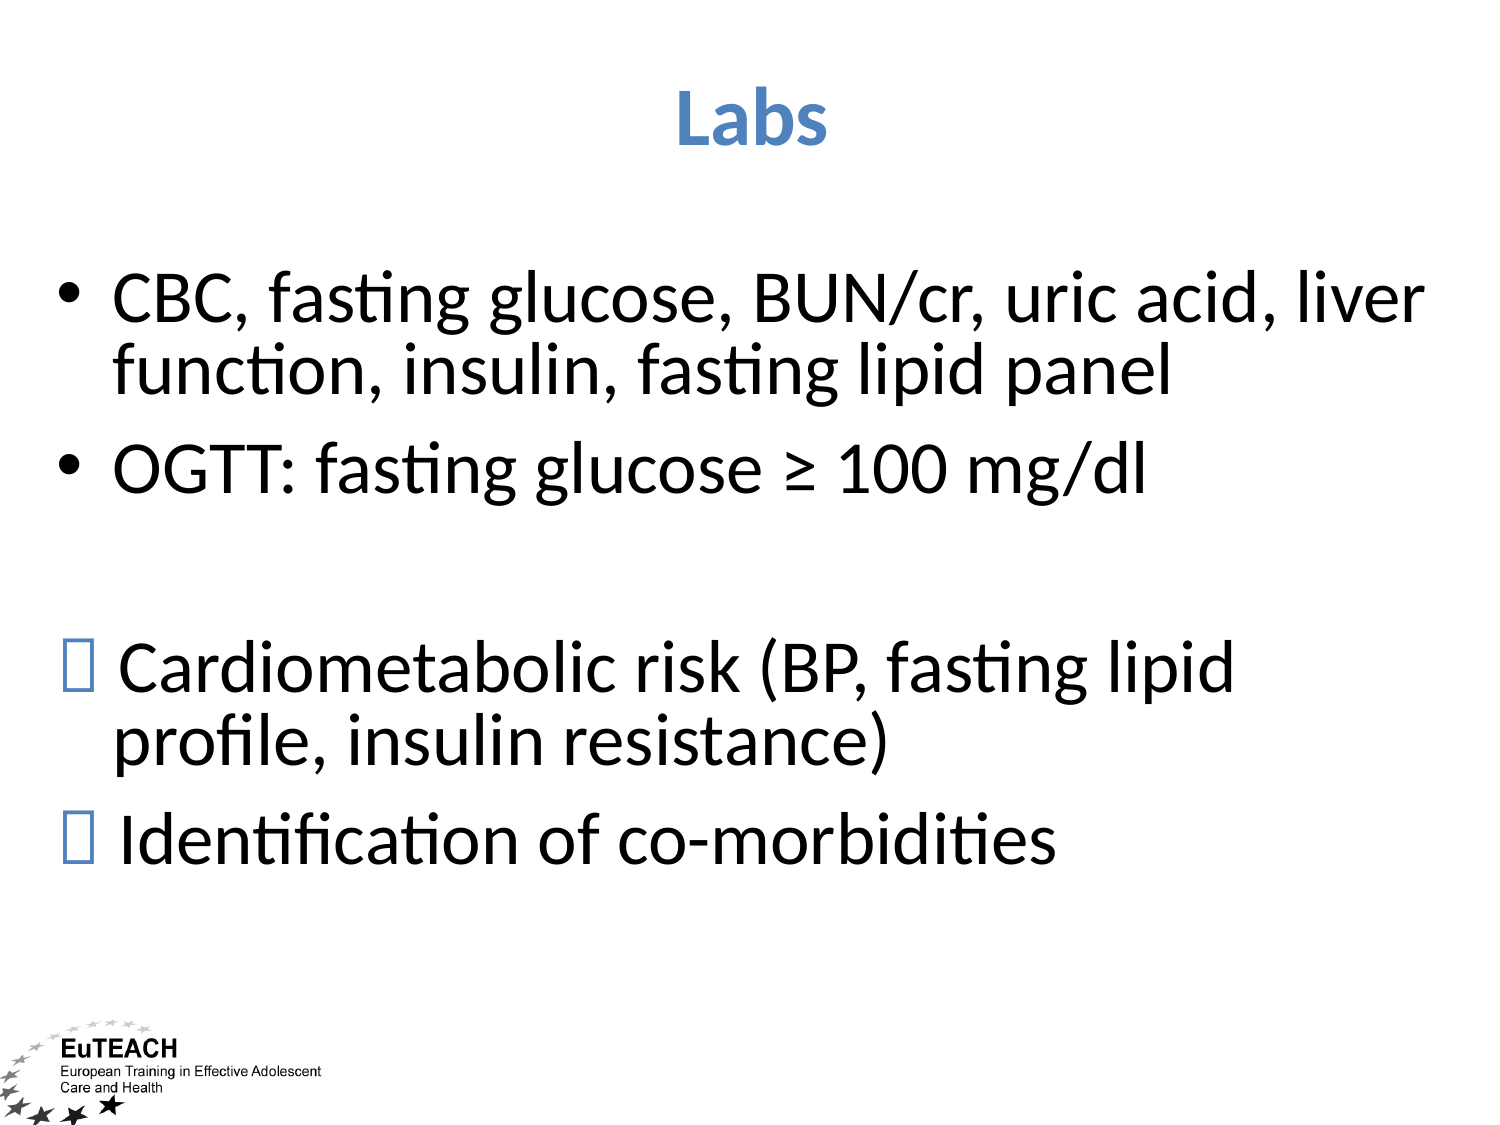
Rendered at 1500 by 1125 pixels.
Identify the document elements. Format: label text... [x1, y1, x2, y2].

list CBC, fasting glucose, BUN/cr, uric acid, liver function, insulin, fasting lipid panel OGTT: fasting glucose ≥ 100 mg/dl  Cardiometabolic risk (BP, fasting lipid profile, insulin resistance)  Identification of co-morbidities [40, 152, 1448, 1051]
title Labs [76, 42, 1428, 152]
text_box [0, 1019, 326, 1125]
